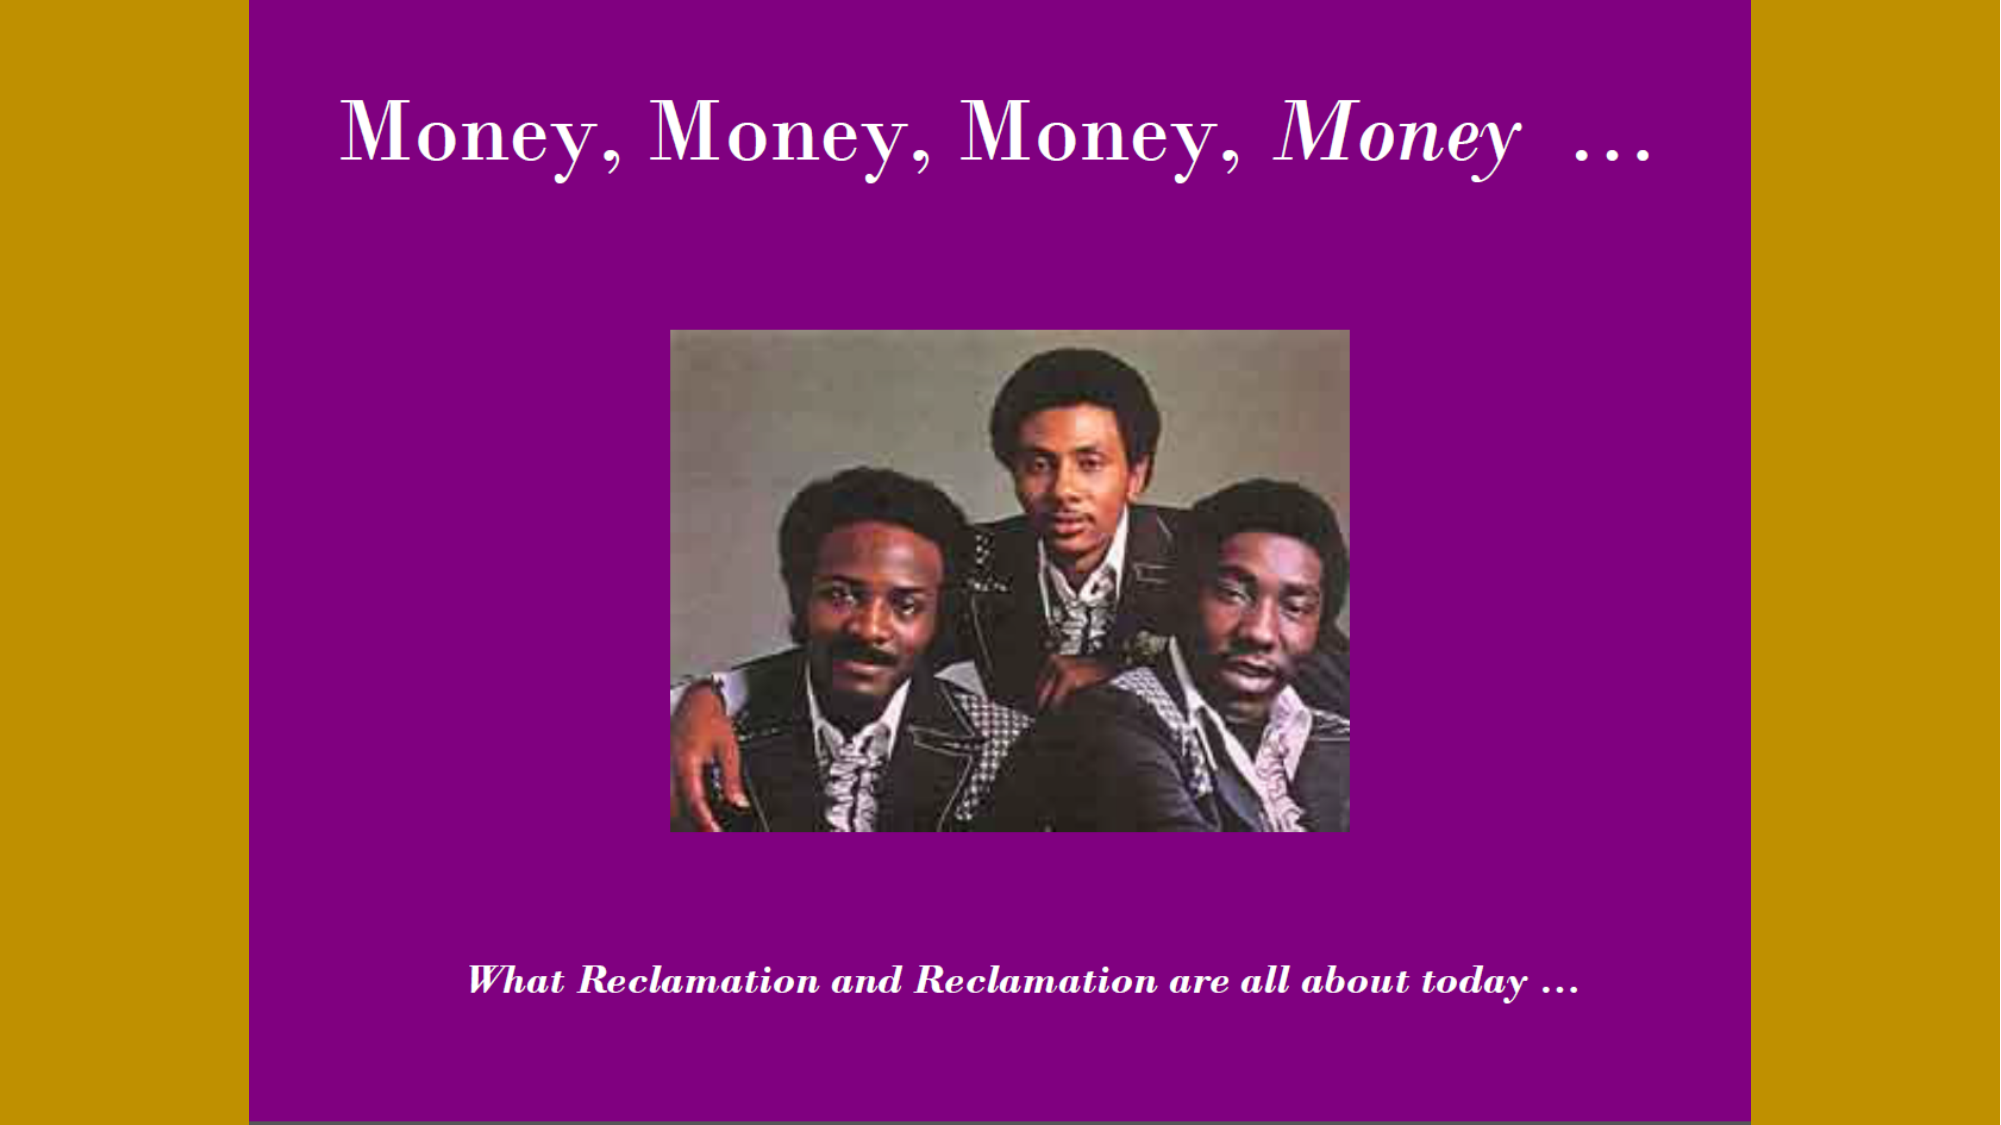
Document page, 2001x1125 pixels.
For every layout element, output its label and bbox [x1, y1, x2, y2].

picture [249, 0, 1751, 1125]
